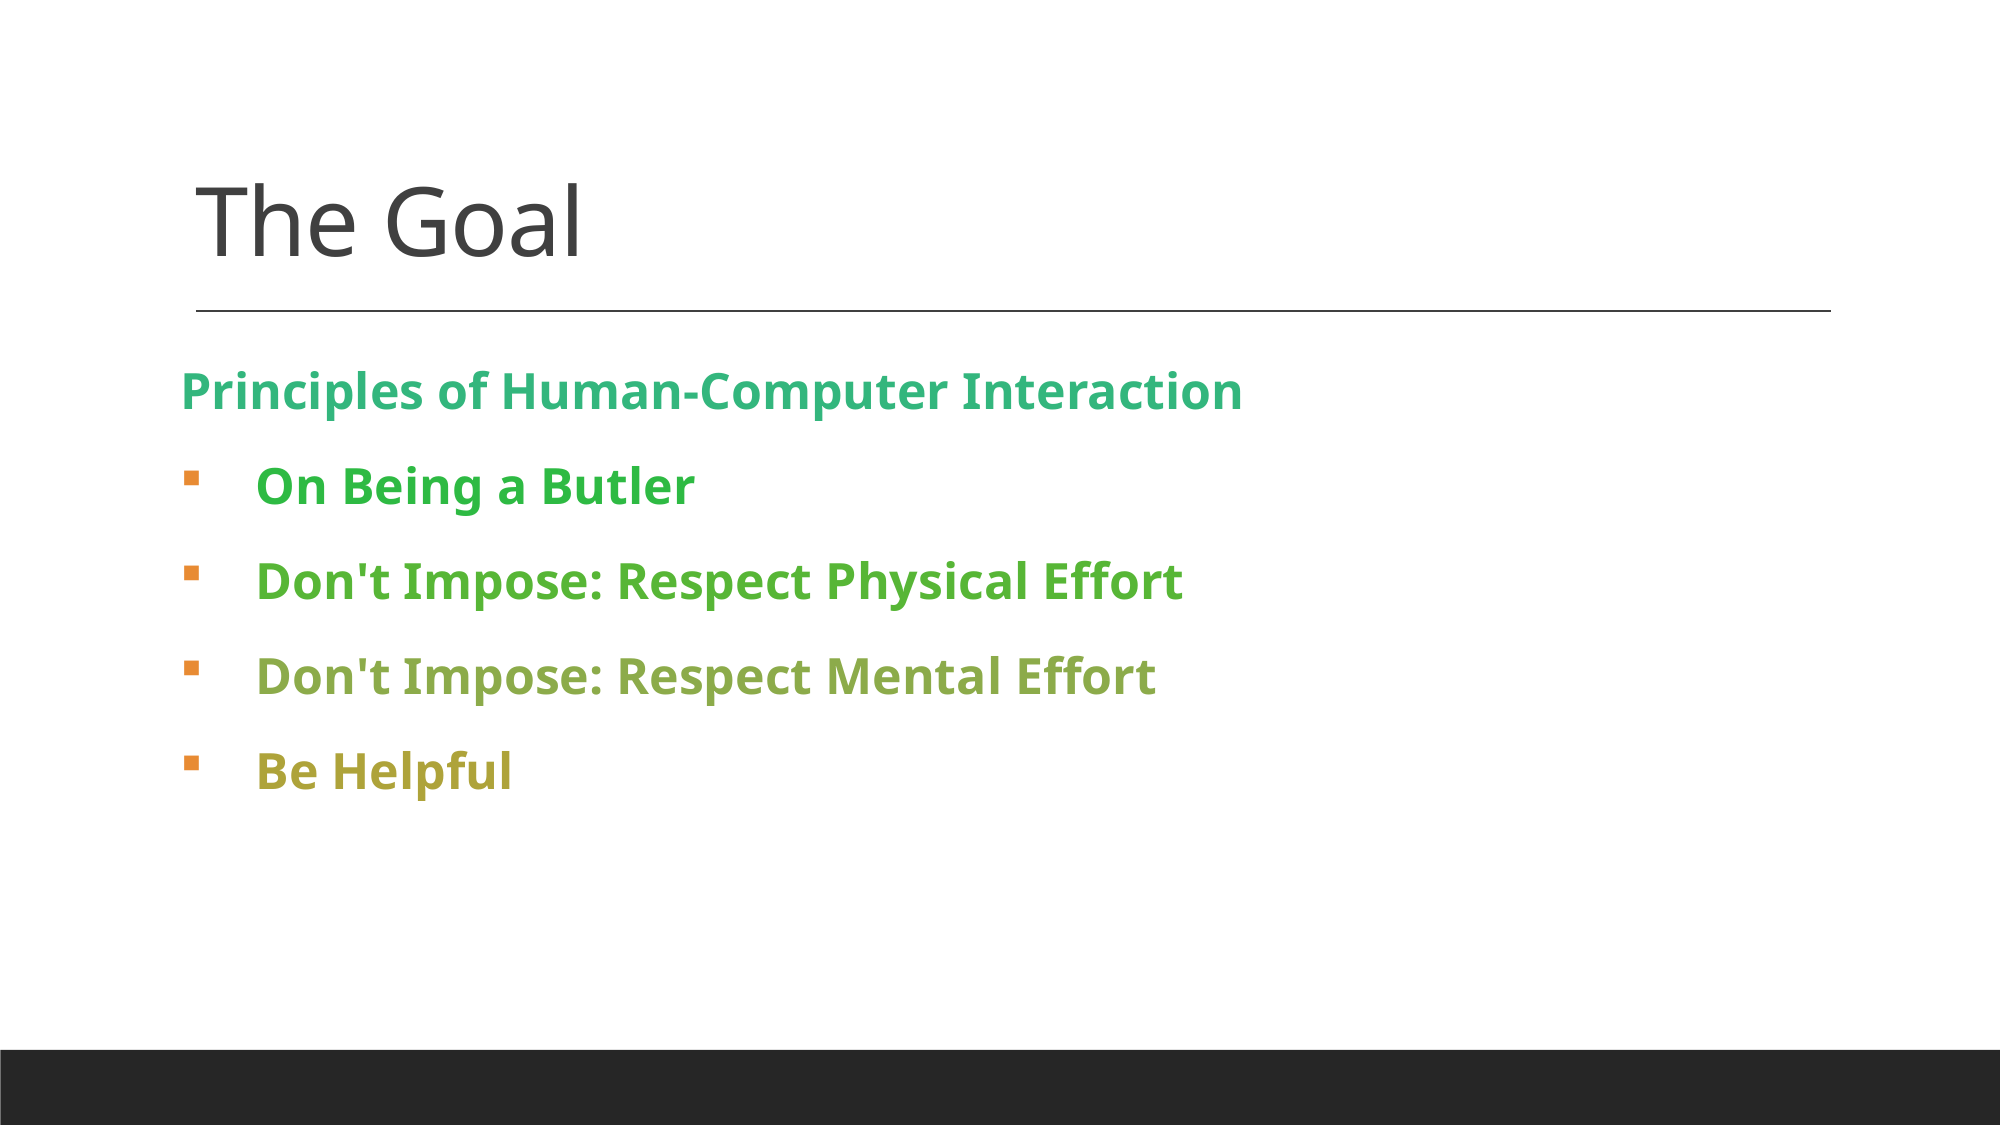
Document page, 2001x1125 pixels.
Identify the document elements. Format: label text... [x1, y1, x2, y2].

list Principles of Human-Computer Interaction On Being a Butler Don't Impose: Respect Physical Effort Don't Impose: Respect Mental Effort Be Helpful [180, 345, 1830, 963]
title The Goal [180, 47, 1830, 285]
